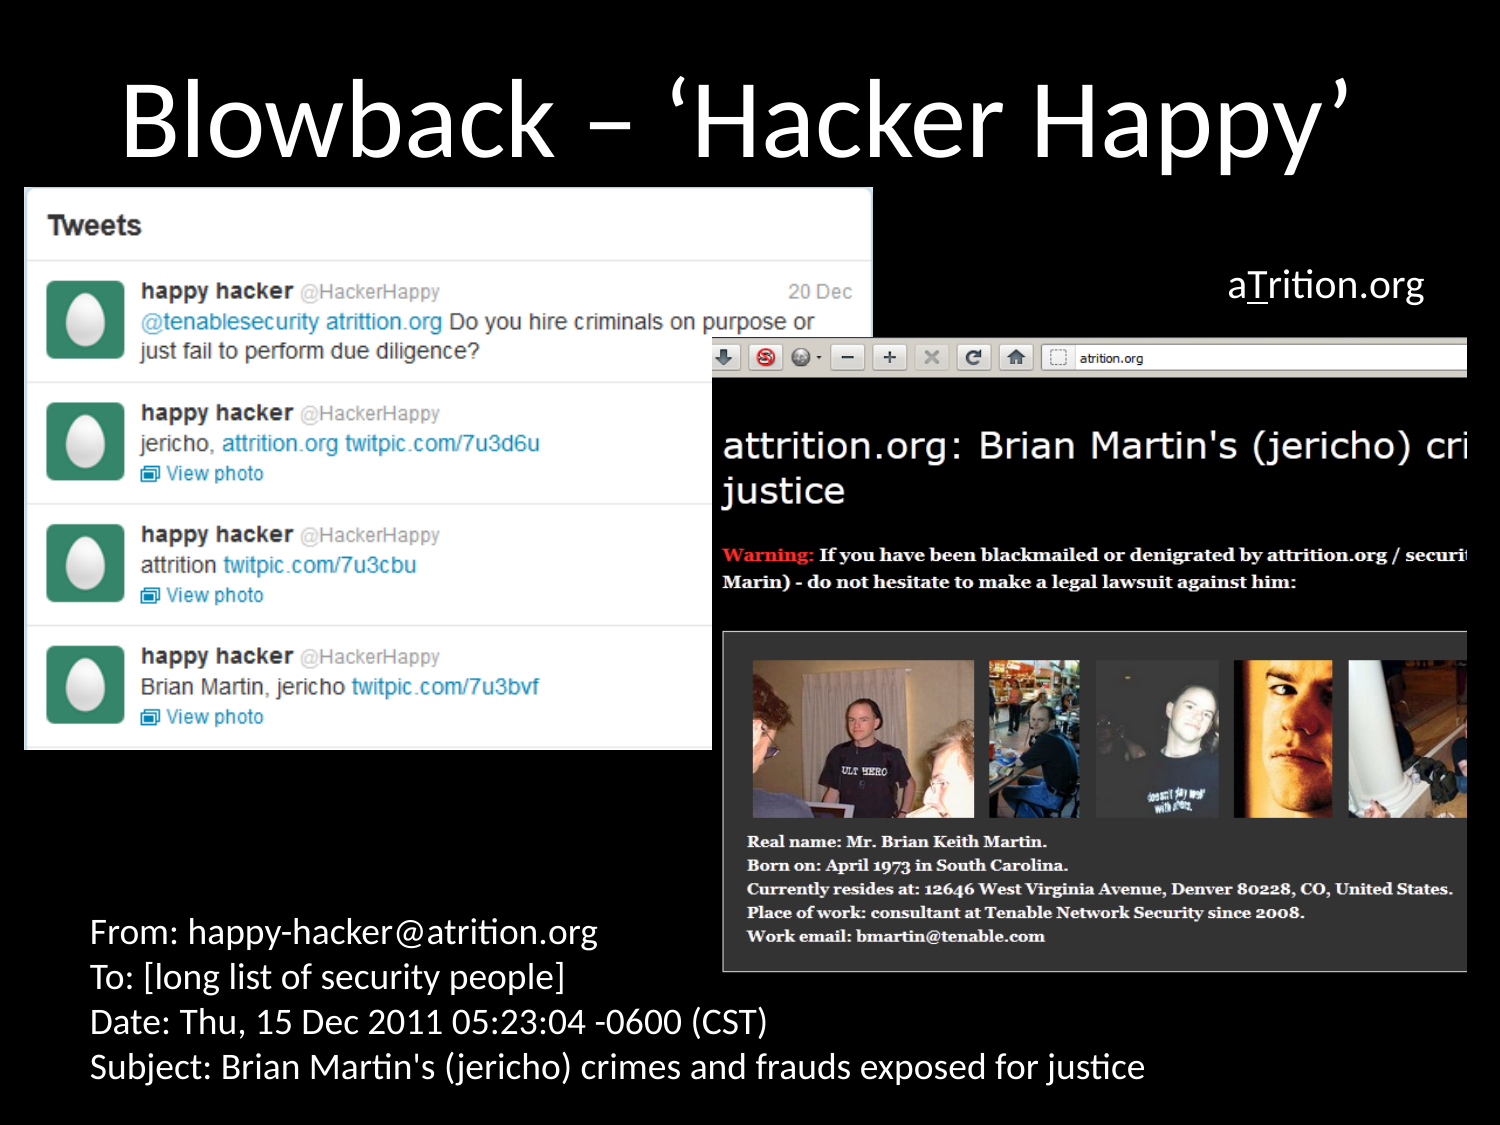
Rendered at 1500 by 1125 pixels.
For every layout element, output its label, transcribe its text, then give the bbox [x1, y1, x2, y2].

text_box From: happy-hacker@atrition.org To: [long list of security people] Date: Thu, 15 Dec 2011 05:23:04 -0600 (CST) Subject: Brian Martin's (jericho) crimes and frauds exposed for justice [74, 899, 1350, 1095]
title Blowback – ‘Hacker Happy’ [99, 24, 1375, 200]
text_box aTrition.org [1212, 249, 1463, 315]
picture [24, 187, 1467, 979]
